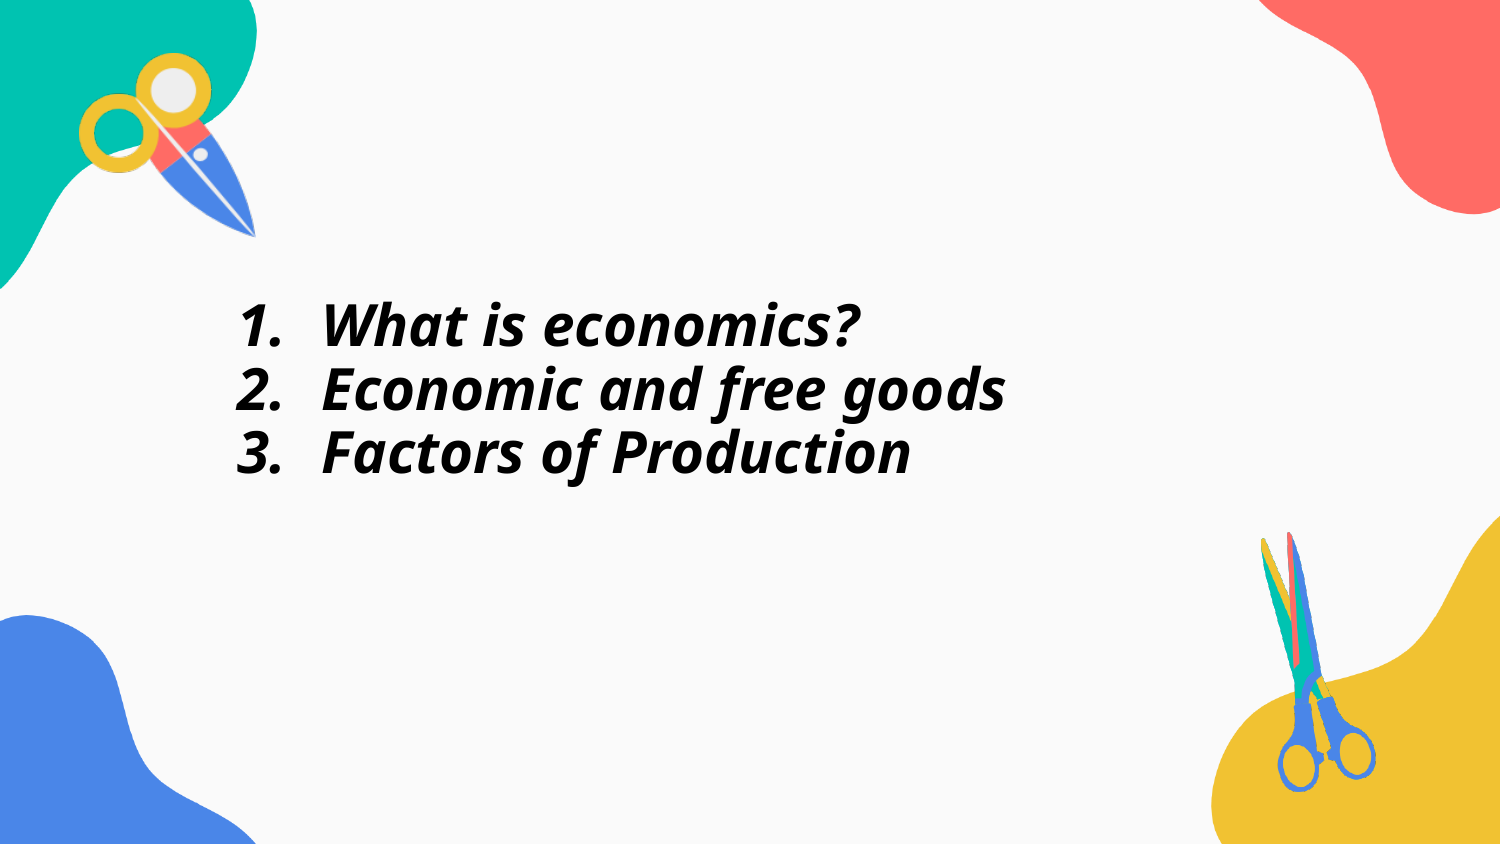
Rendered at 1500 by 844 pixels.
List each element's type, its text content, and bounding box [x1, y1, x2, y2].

text_box What is economics? Economic and free goods Factors of Production [221, 286, 1443, 501]
picture [0, 0, 1500, 844]
